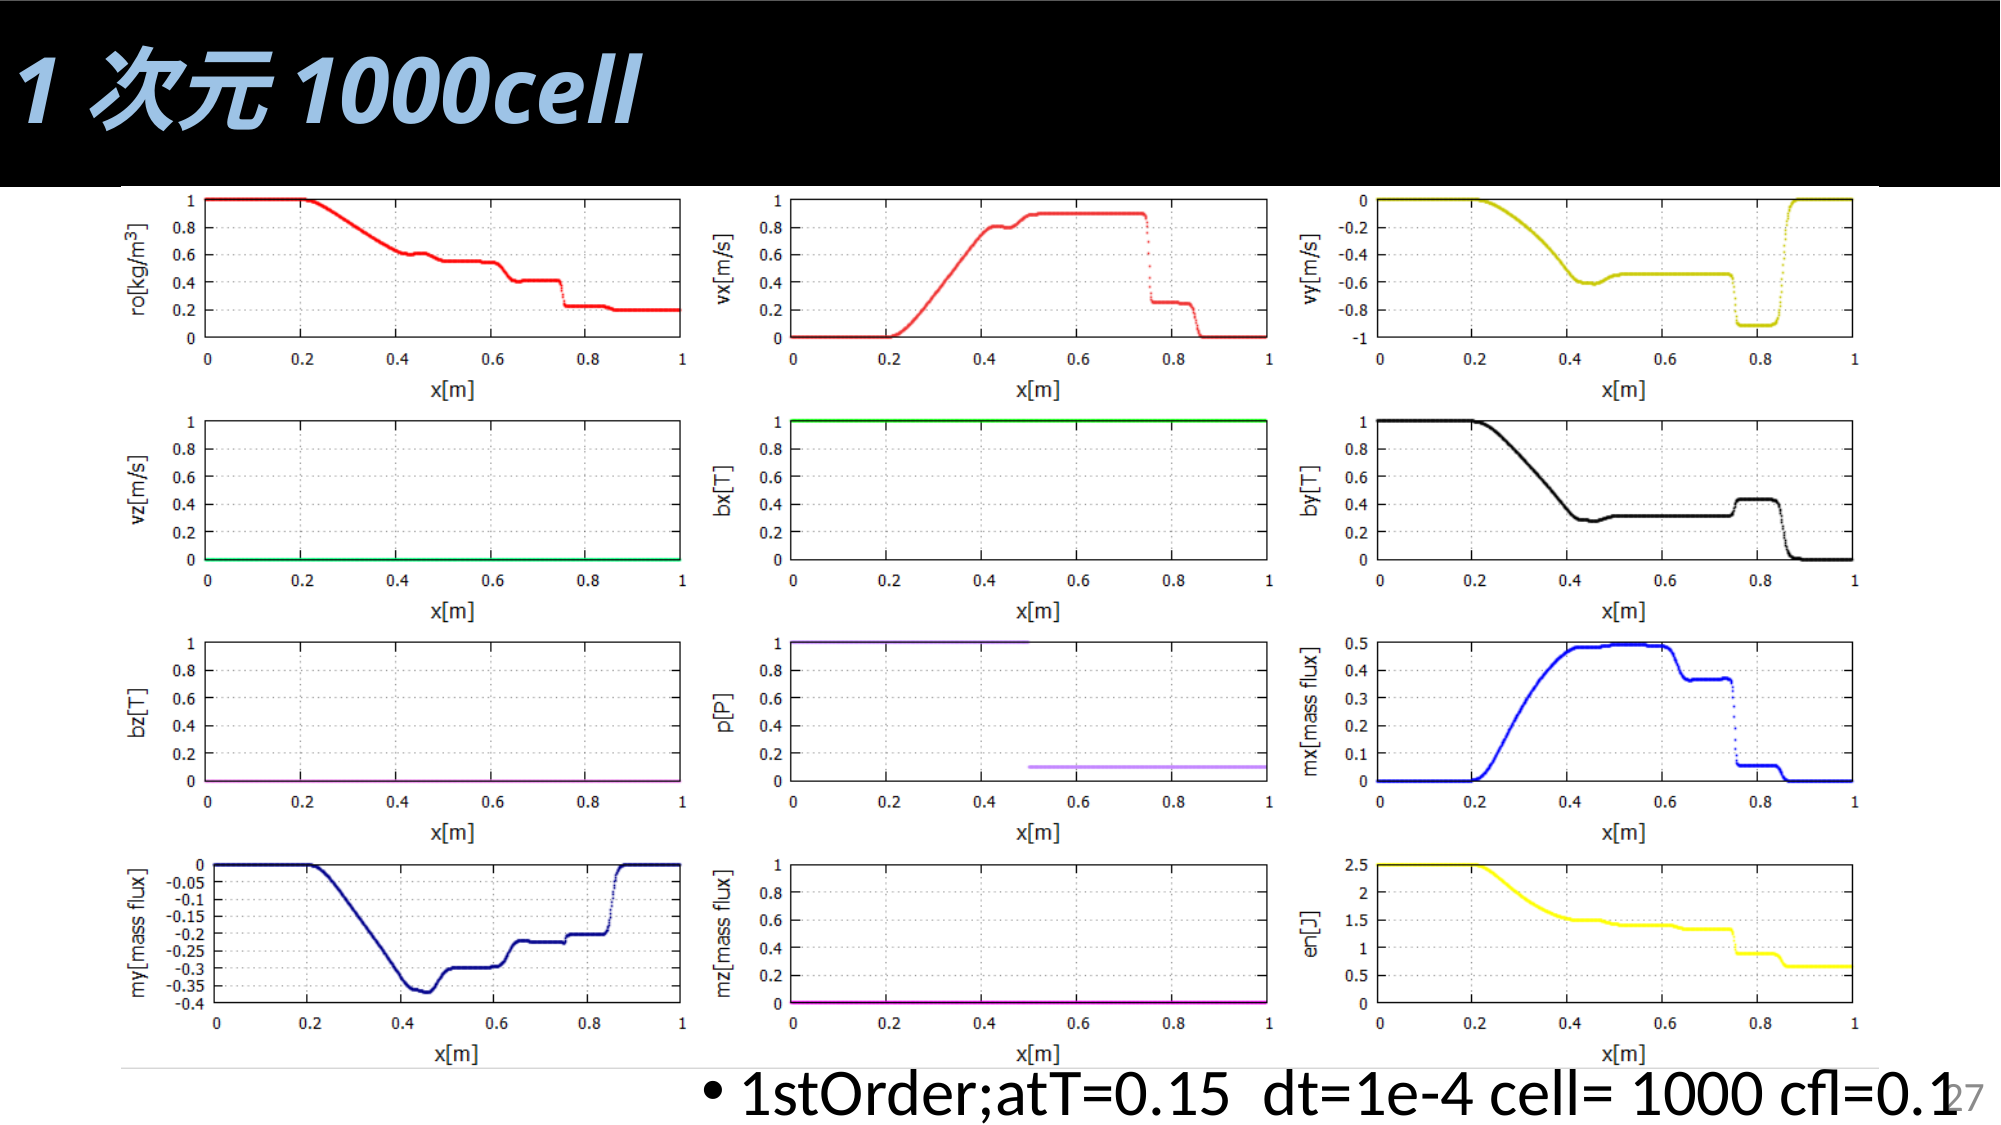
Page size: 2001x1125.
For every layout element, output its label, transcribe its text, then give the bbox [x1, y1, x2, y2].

text_box 1stOrder;atT=0.15 dt=1e-4 cell= 1000 cfl=0.1 [686, 1050, 2000, 1125]
picture [121, 186, 1879, 1069]
title 1次元1000cell [0, 0, 2000, 187]
